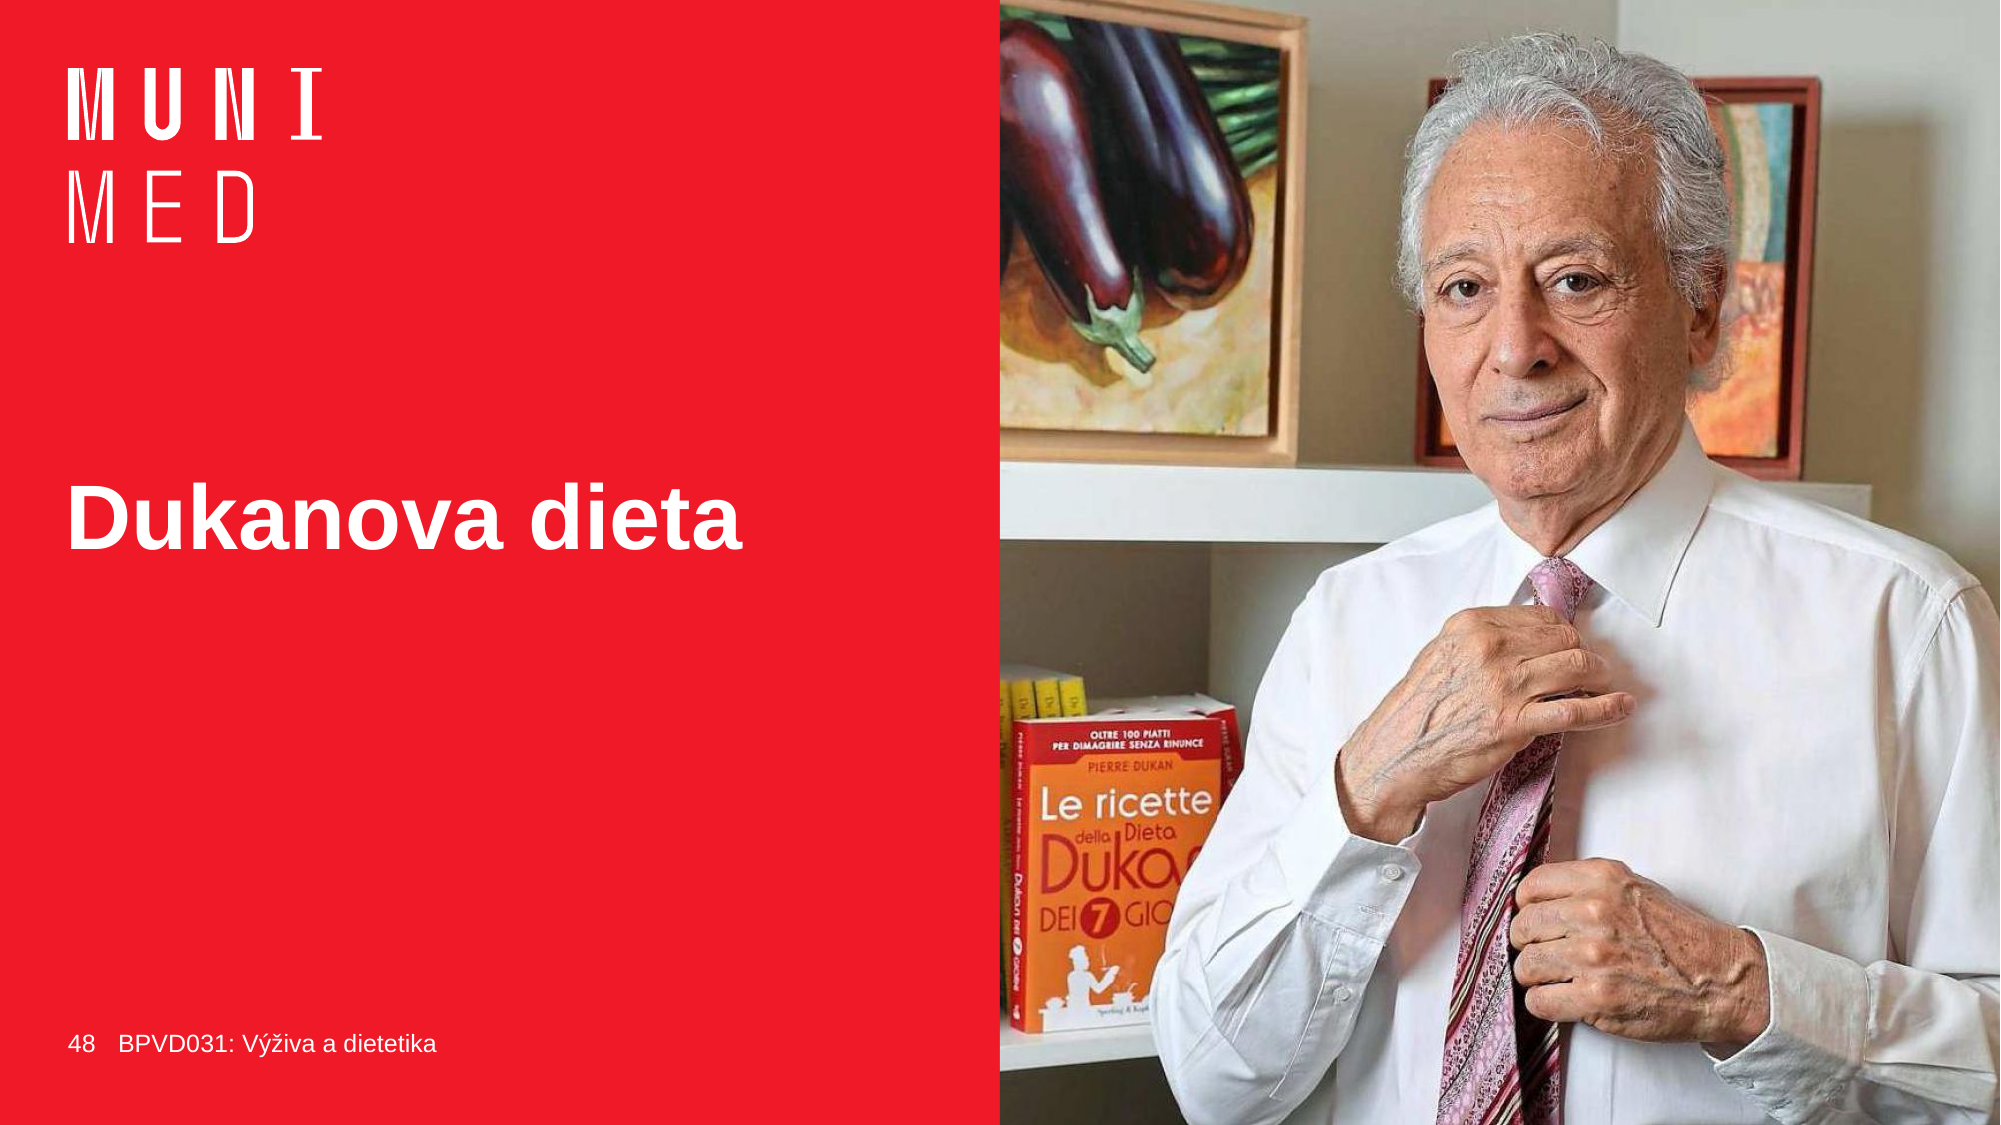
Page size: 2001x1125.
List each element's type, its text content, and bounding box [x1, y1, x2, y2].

footer BPVD031: Výživa a dietetika [118, 1021, 926, 1063]
slide_number 48 [67, 1021, 110, 1063]
title Dukanova dieta [65, 475, 926, 668]
picture [999, 0, 2000, 1125]
